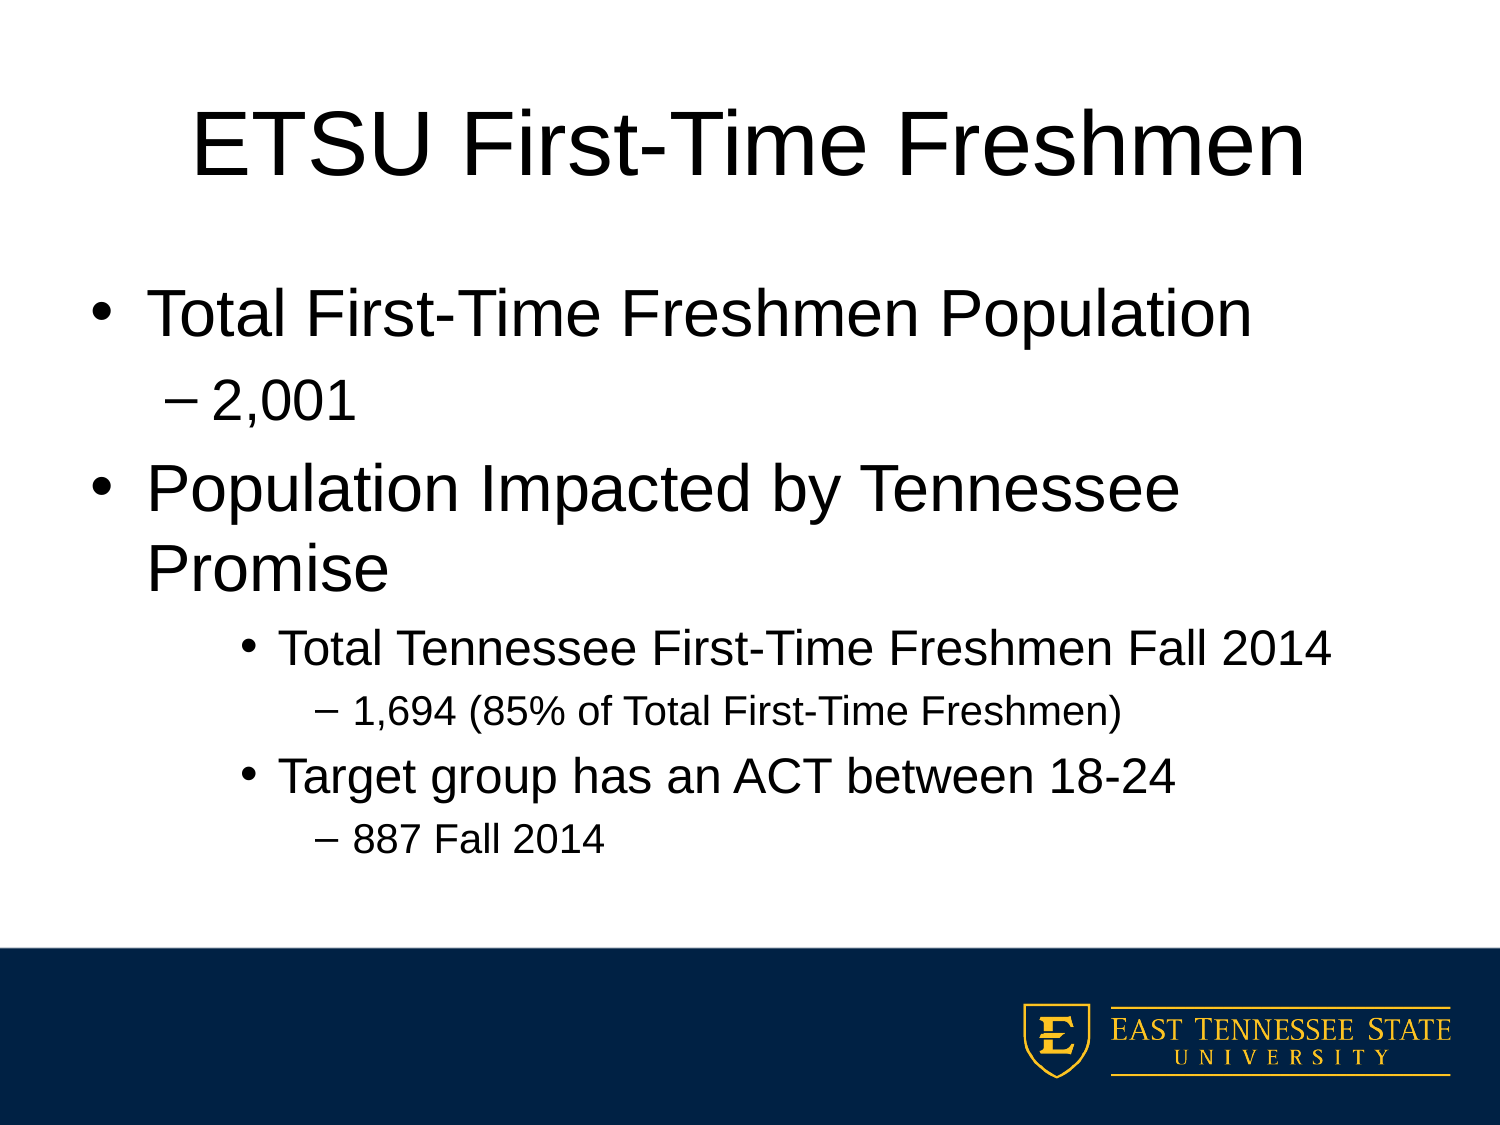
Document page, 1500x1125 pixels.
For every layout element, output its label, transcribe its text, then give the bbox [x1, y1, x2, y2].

list Total First-Time Freshmen Population 2,001 Population Impacted by Tennessee Promise Total Tennessee First-Time Freshmen Fall 2014 1,694 (85% of Total First-Time Freshmen) Target group has an ACT between 18-24 887 Fall 2014 [75, 262, 1425, 943]
title ETSU First-Time Freshmen [75, 45, 1425, 233]
picture [0, 0, 1500, 1125]
